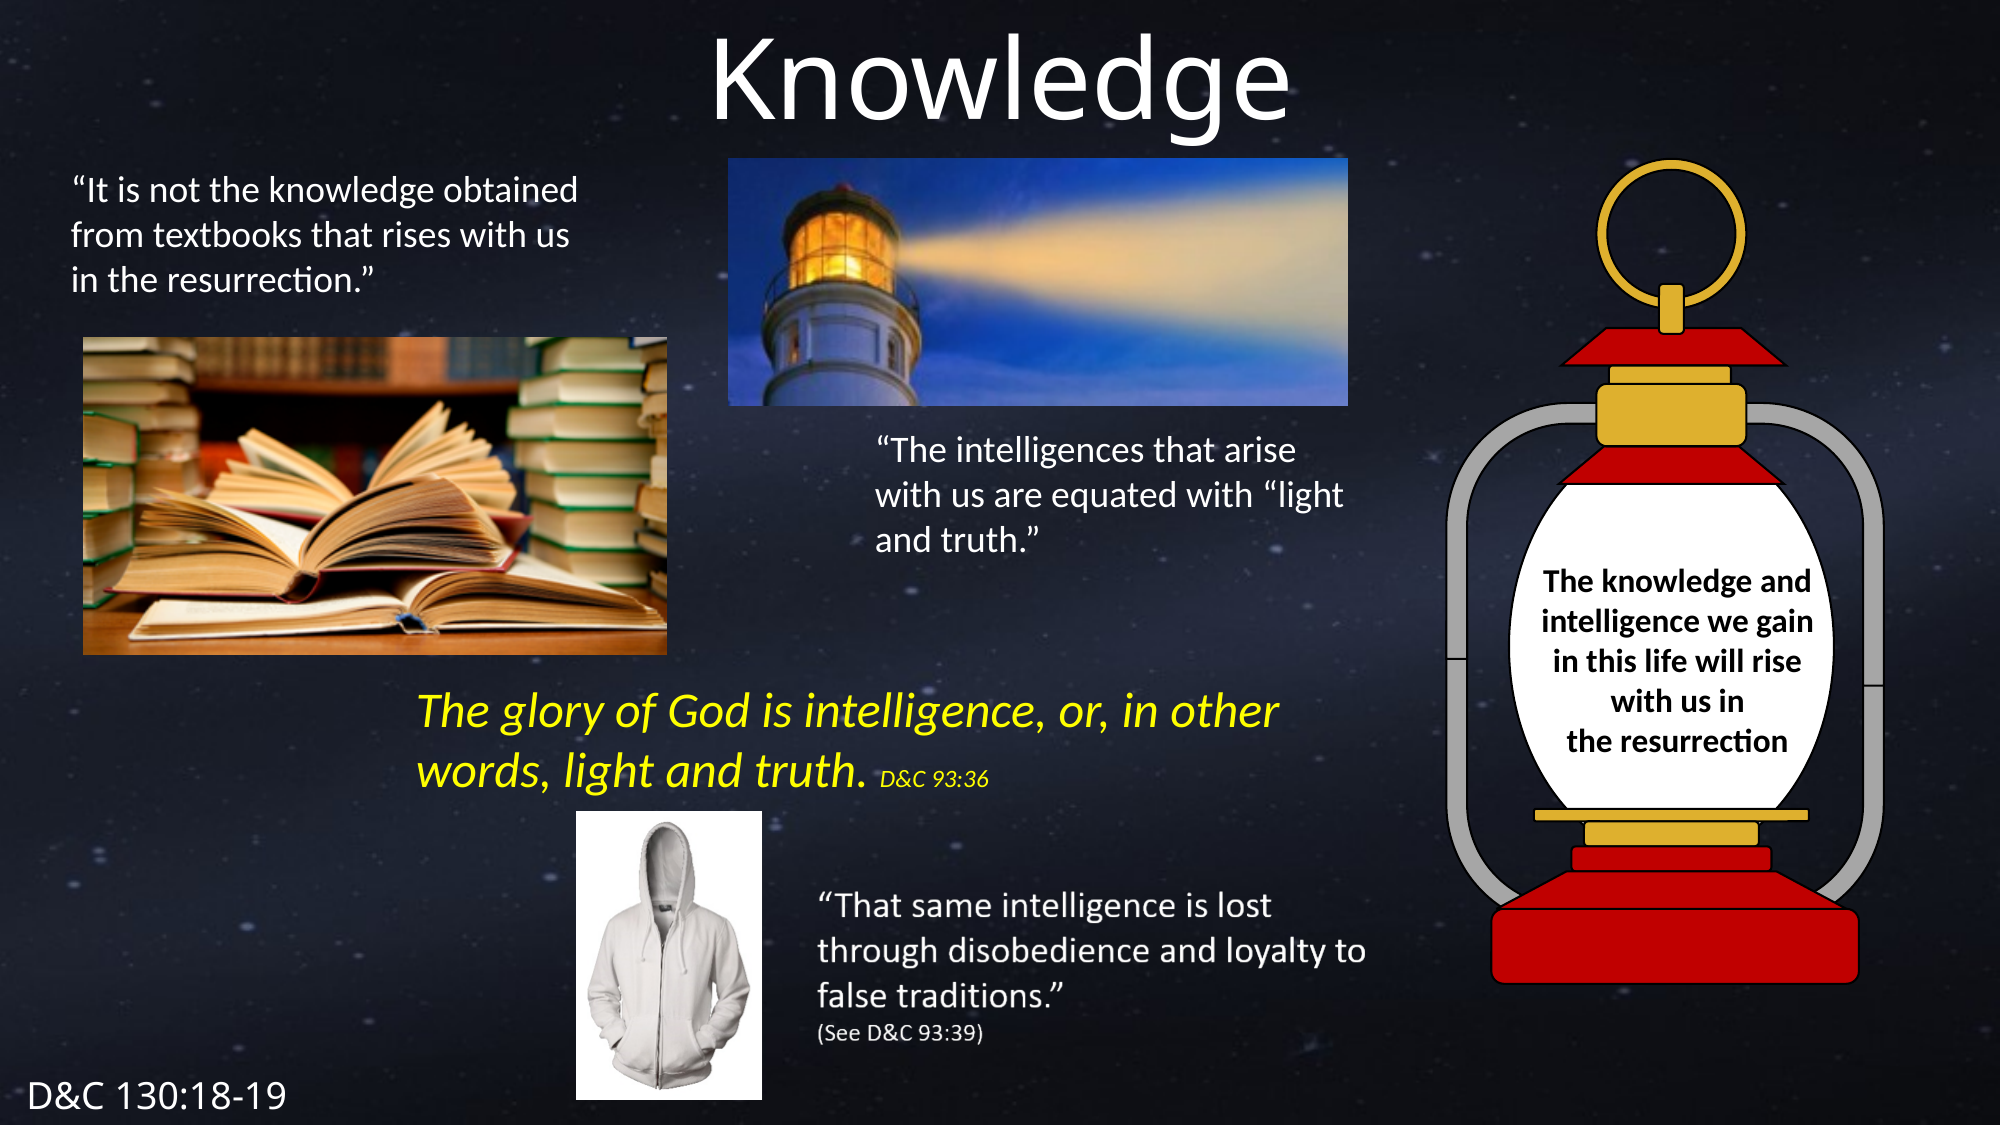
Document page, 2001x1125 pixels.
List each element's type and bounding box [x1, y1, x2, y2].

text_box [56, 158, 667, 656]
text_box [728, 157, 1384, 569]
text_box [1446, 158, 1884, 984]
picture [0, 0, 2000, 1125]
